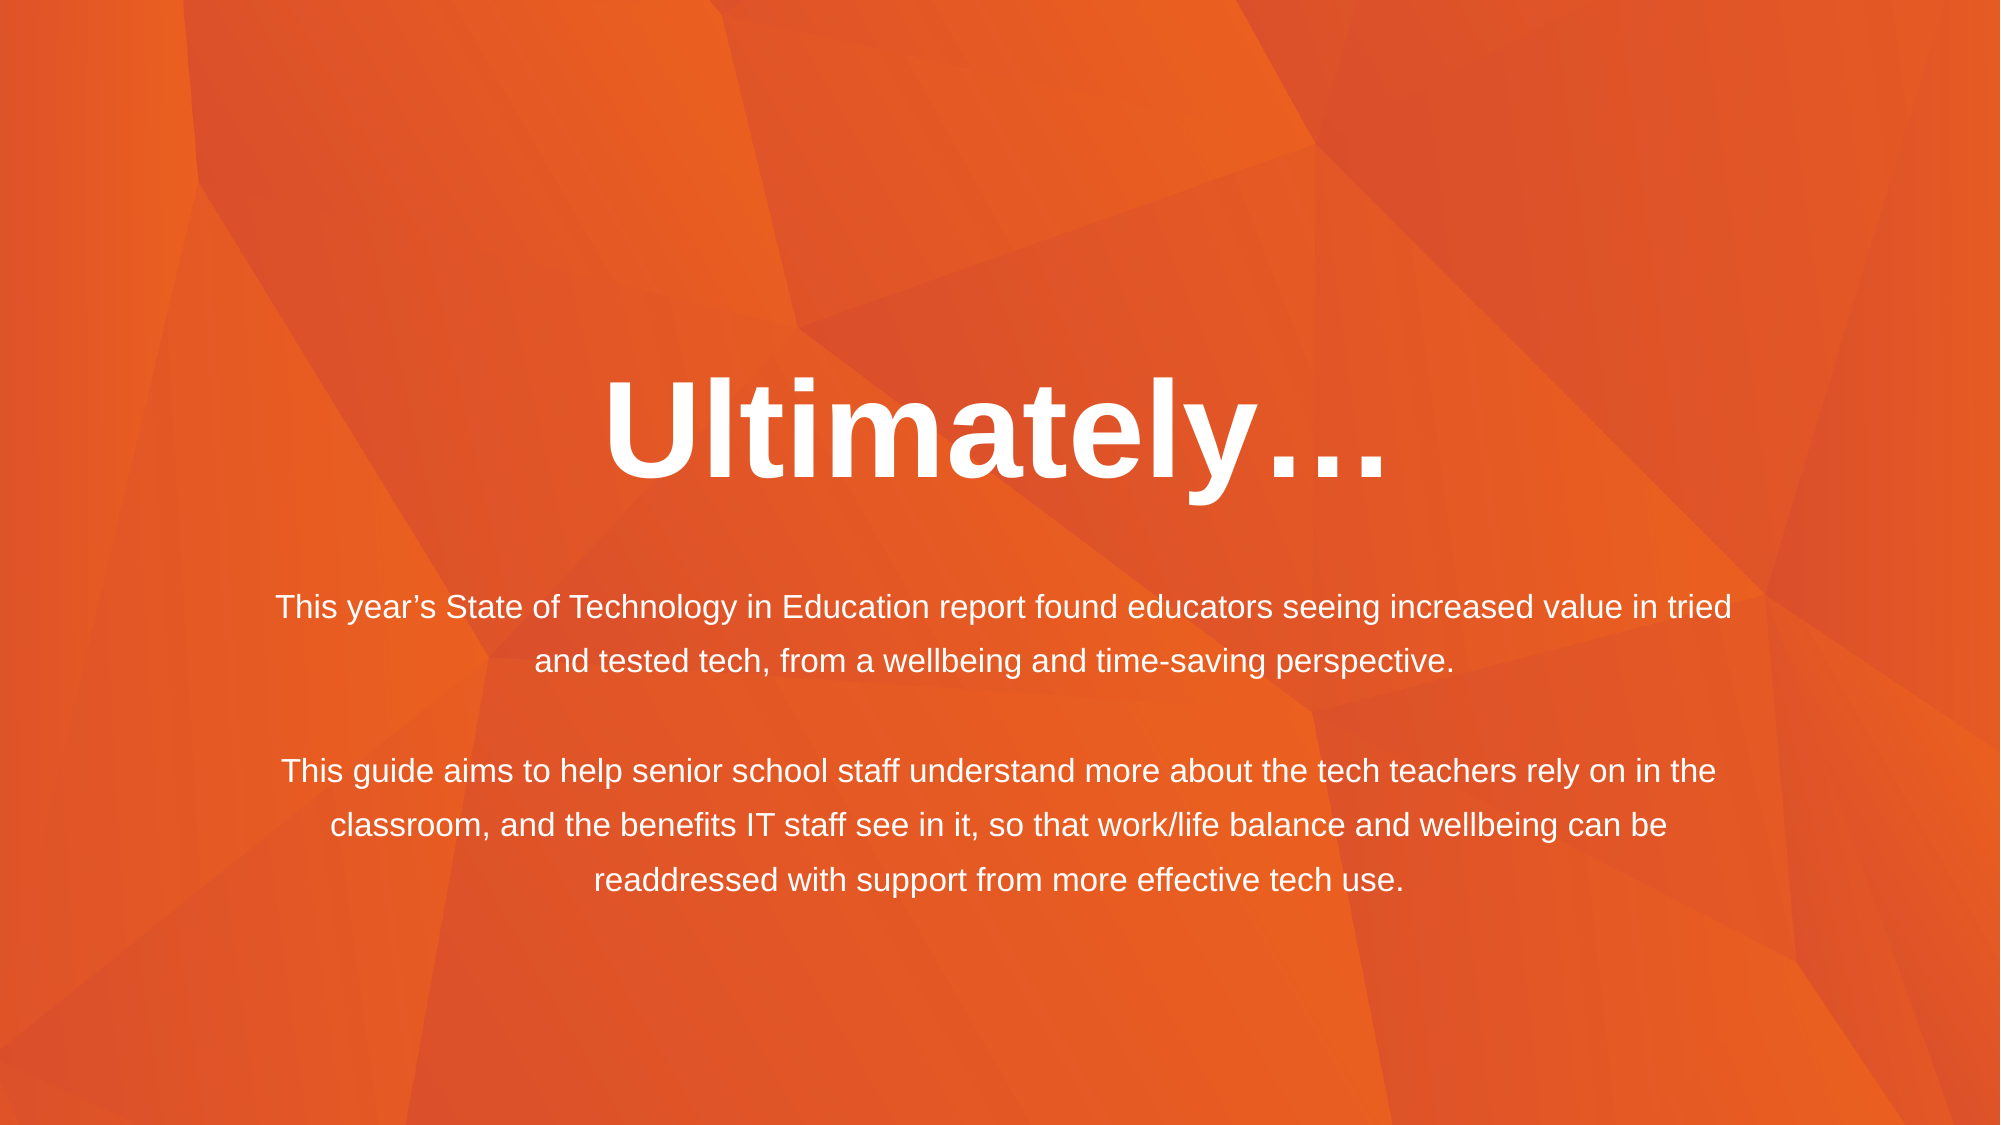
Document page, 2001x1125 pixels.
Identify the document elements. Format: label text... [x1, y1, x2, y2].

text_box This year’s State of Technology in Education report found educators seeing increased value in tried and tested tech, from a wellbeing and time-saving perspective. This guide aims to help senior school staff understand more about the tech teachers rely on in the classroom, and the benefits IT staff see in it, so that work/life balance and wellbeing can be readdressed with support from more effective tech use. [234, 562, 1766, 844]
picture [0, 0, 2000, 1125]
text_box Ultimately… [366, 301, 1634, 562]
